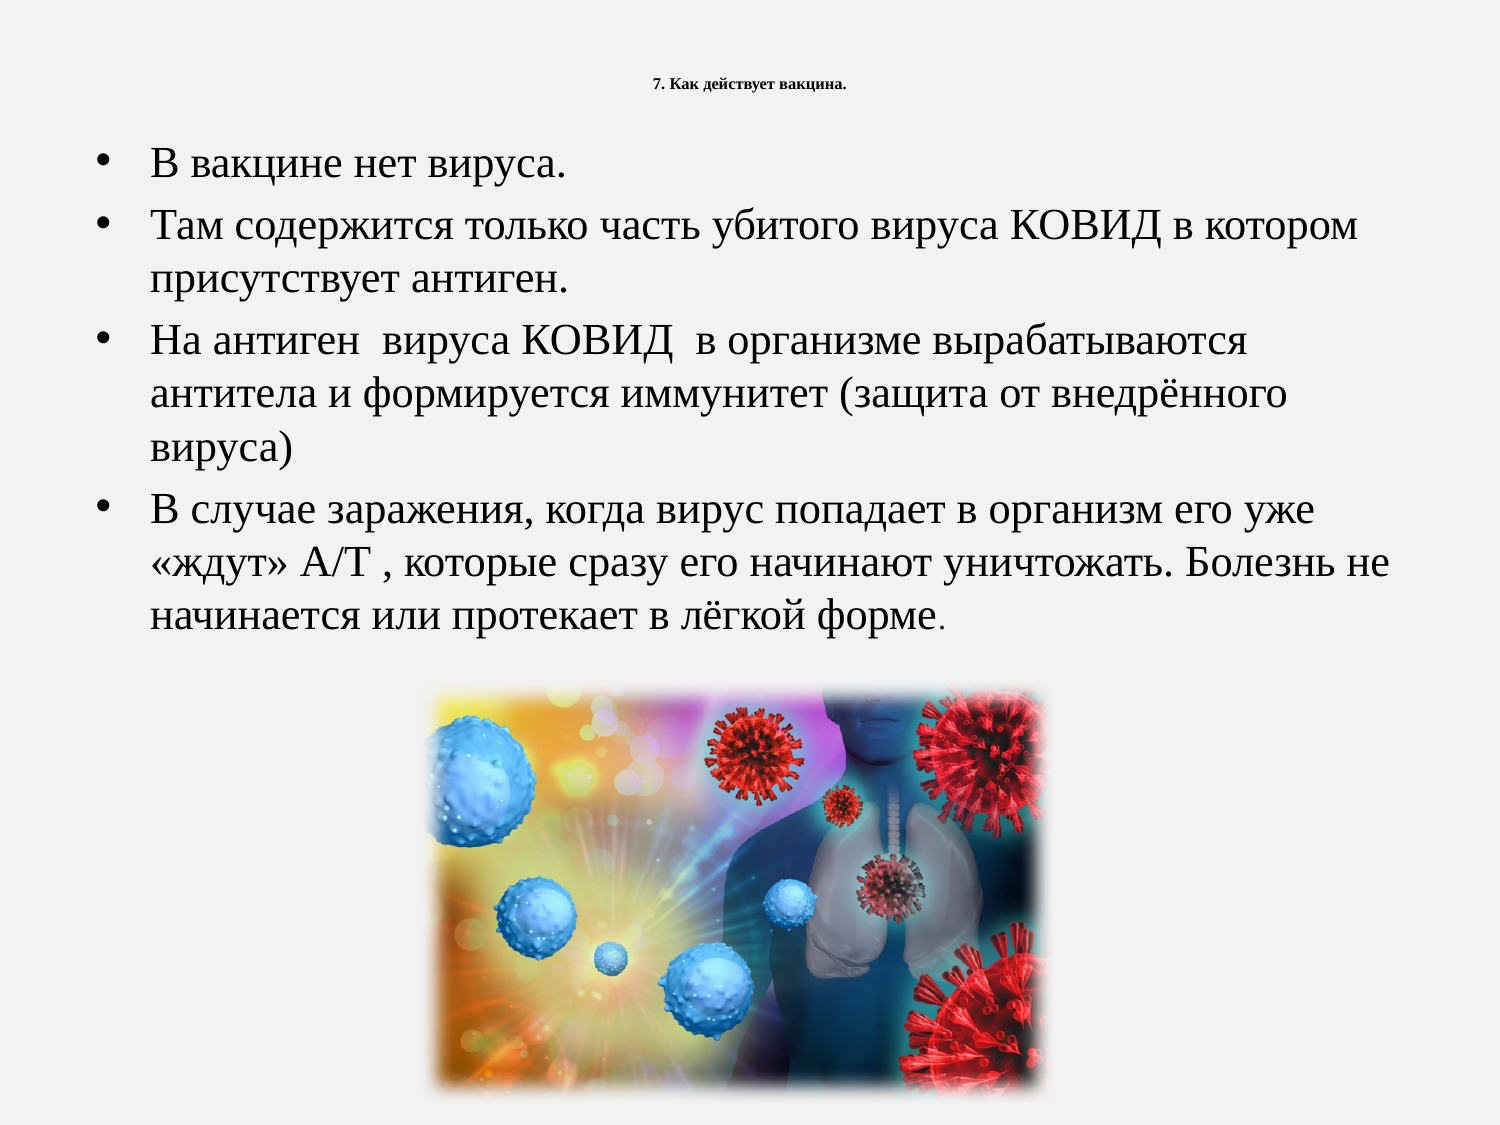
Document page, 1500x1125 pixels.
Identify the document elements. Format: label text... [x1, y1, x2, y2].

list В вакцине нет вируса. Там содержится только часть убитого вируса КОВИД в котором присутствует антиген. На антиген вируса КОВИД в организме вырабатываются антитела и формируется иммунитет (защита от внедрённого вируса) В случае заражения, когда вирус попадает в организм его уже «ждут» А/Т , которые сразу его начинают уничтожать. Болезнь не начинается или протекает в лёгкой форме. [80, 125, 1431, 648]
picture [418, 680, 1055, 1104]
title 7. Как действует вакцина. [75, 45, 1425, 126]
